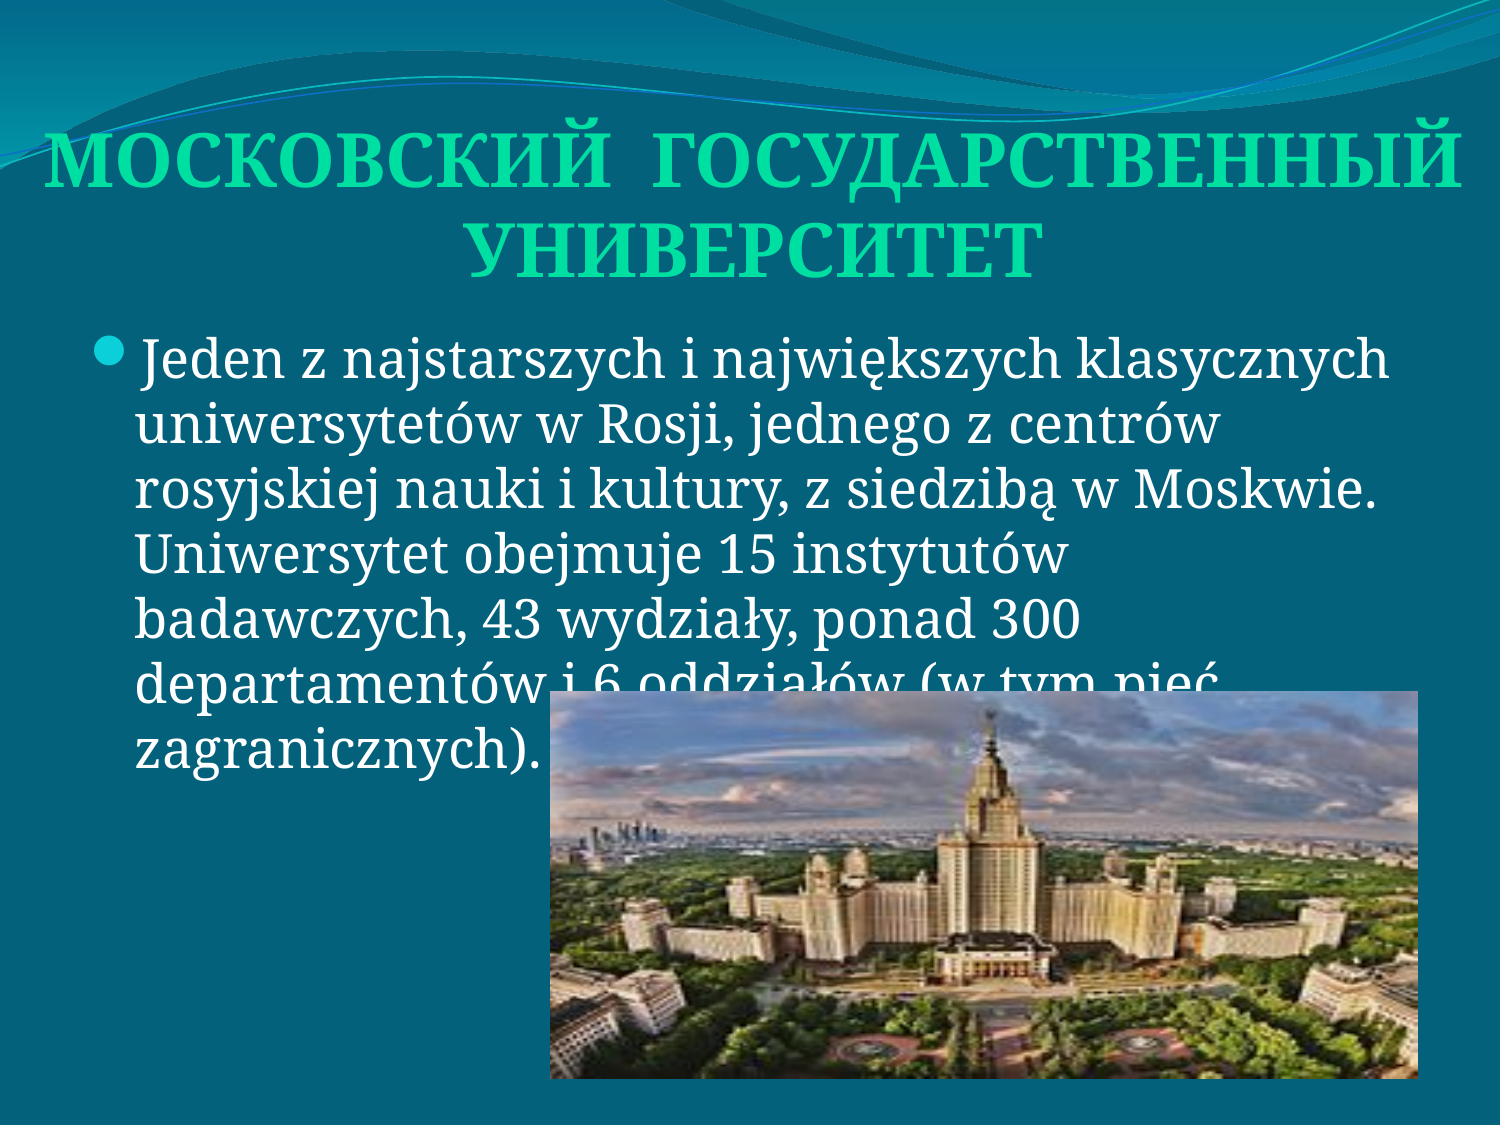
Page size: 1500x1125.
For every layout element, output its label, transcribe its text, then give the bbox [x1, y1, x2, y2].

picture [551, 691, 1417, 1078]
list Jeden z najstarszych i największych klasycznych uniwersytetów w Rosji, jednego z centrów rosyjskiej nauki i kultury, z siedzibą w Moskwie. Uniwersytet obejmuje 15 instytutów badawczych, 43 wydziały, ponad 300 departamentów i 6 oddziałów (w tym pięć zagranicznych). [75, 317, 1425, 1038]
text_box Московский государственный университет [0, 105, 1500, 301]
